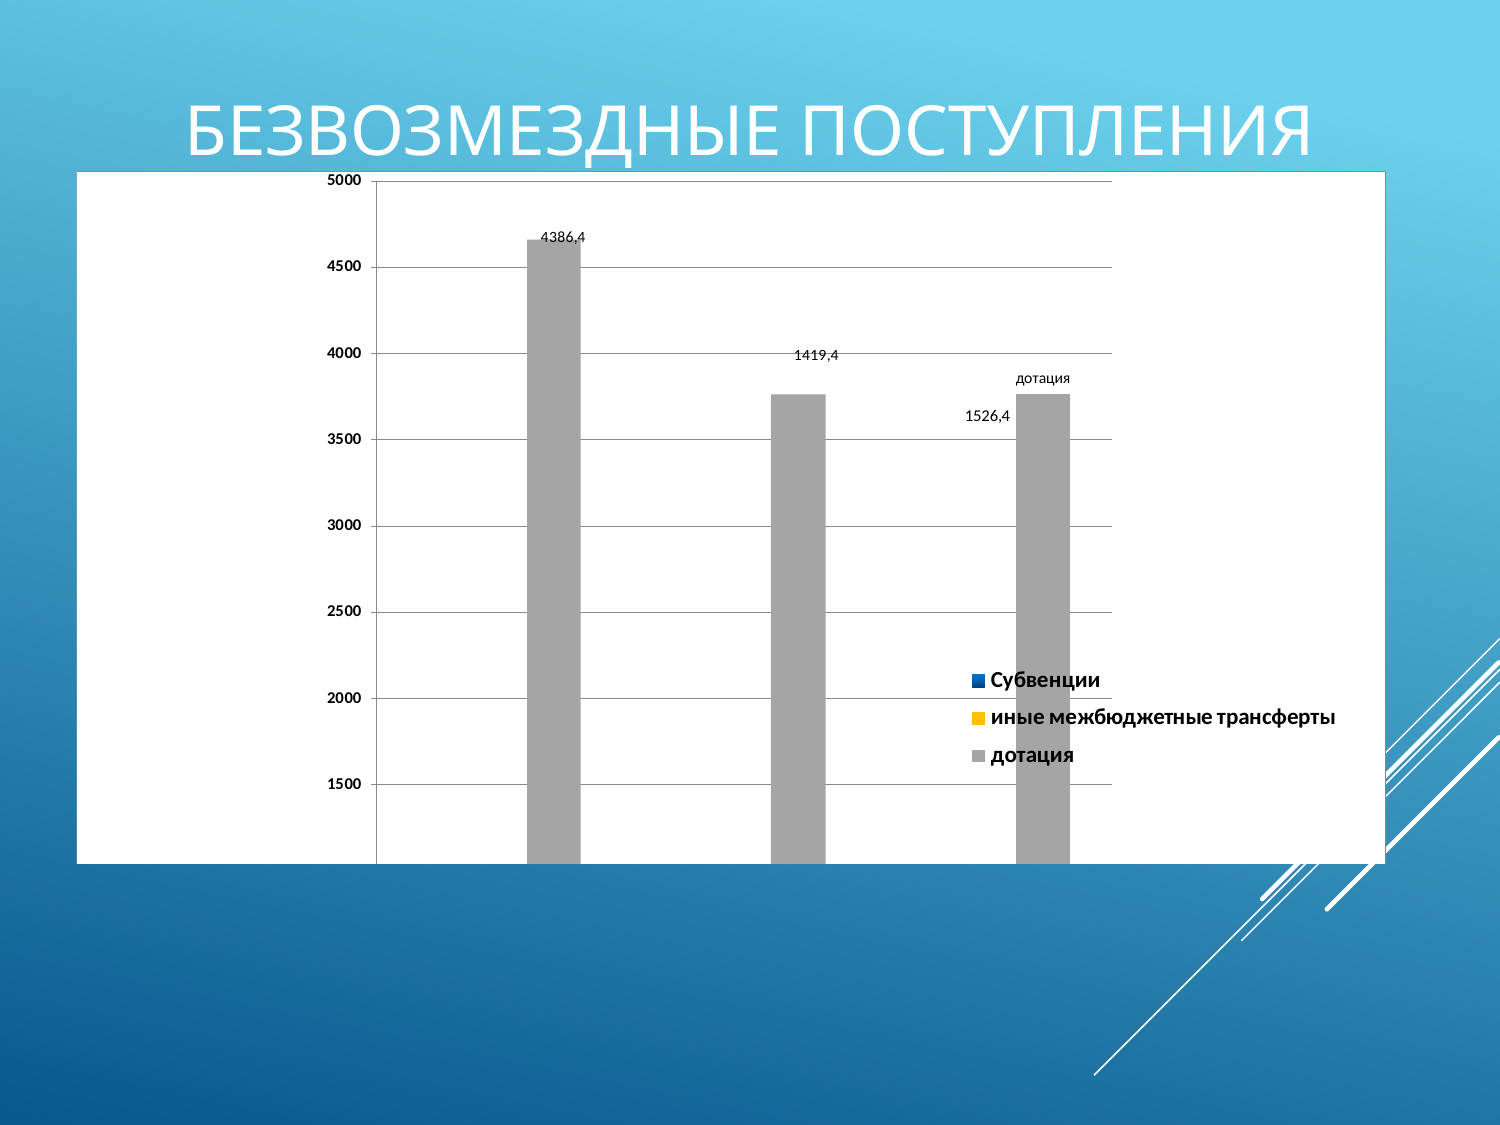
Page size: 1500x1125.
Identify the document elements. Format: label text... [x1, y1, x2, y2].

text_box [75, 137, 1453, 865]
title Безвозмездные поступления [75, 50, 1425, 137]
